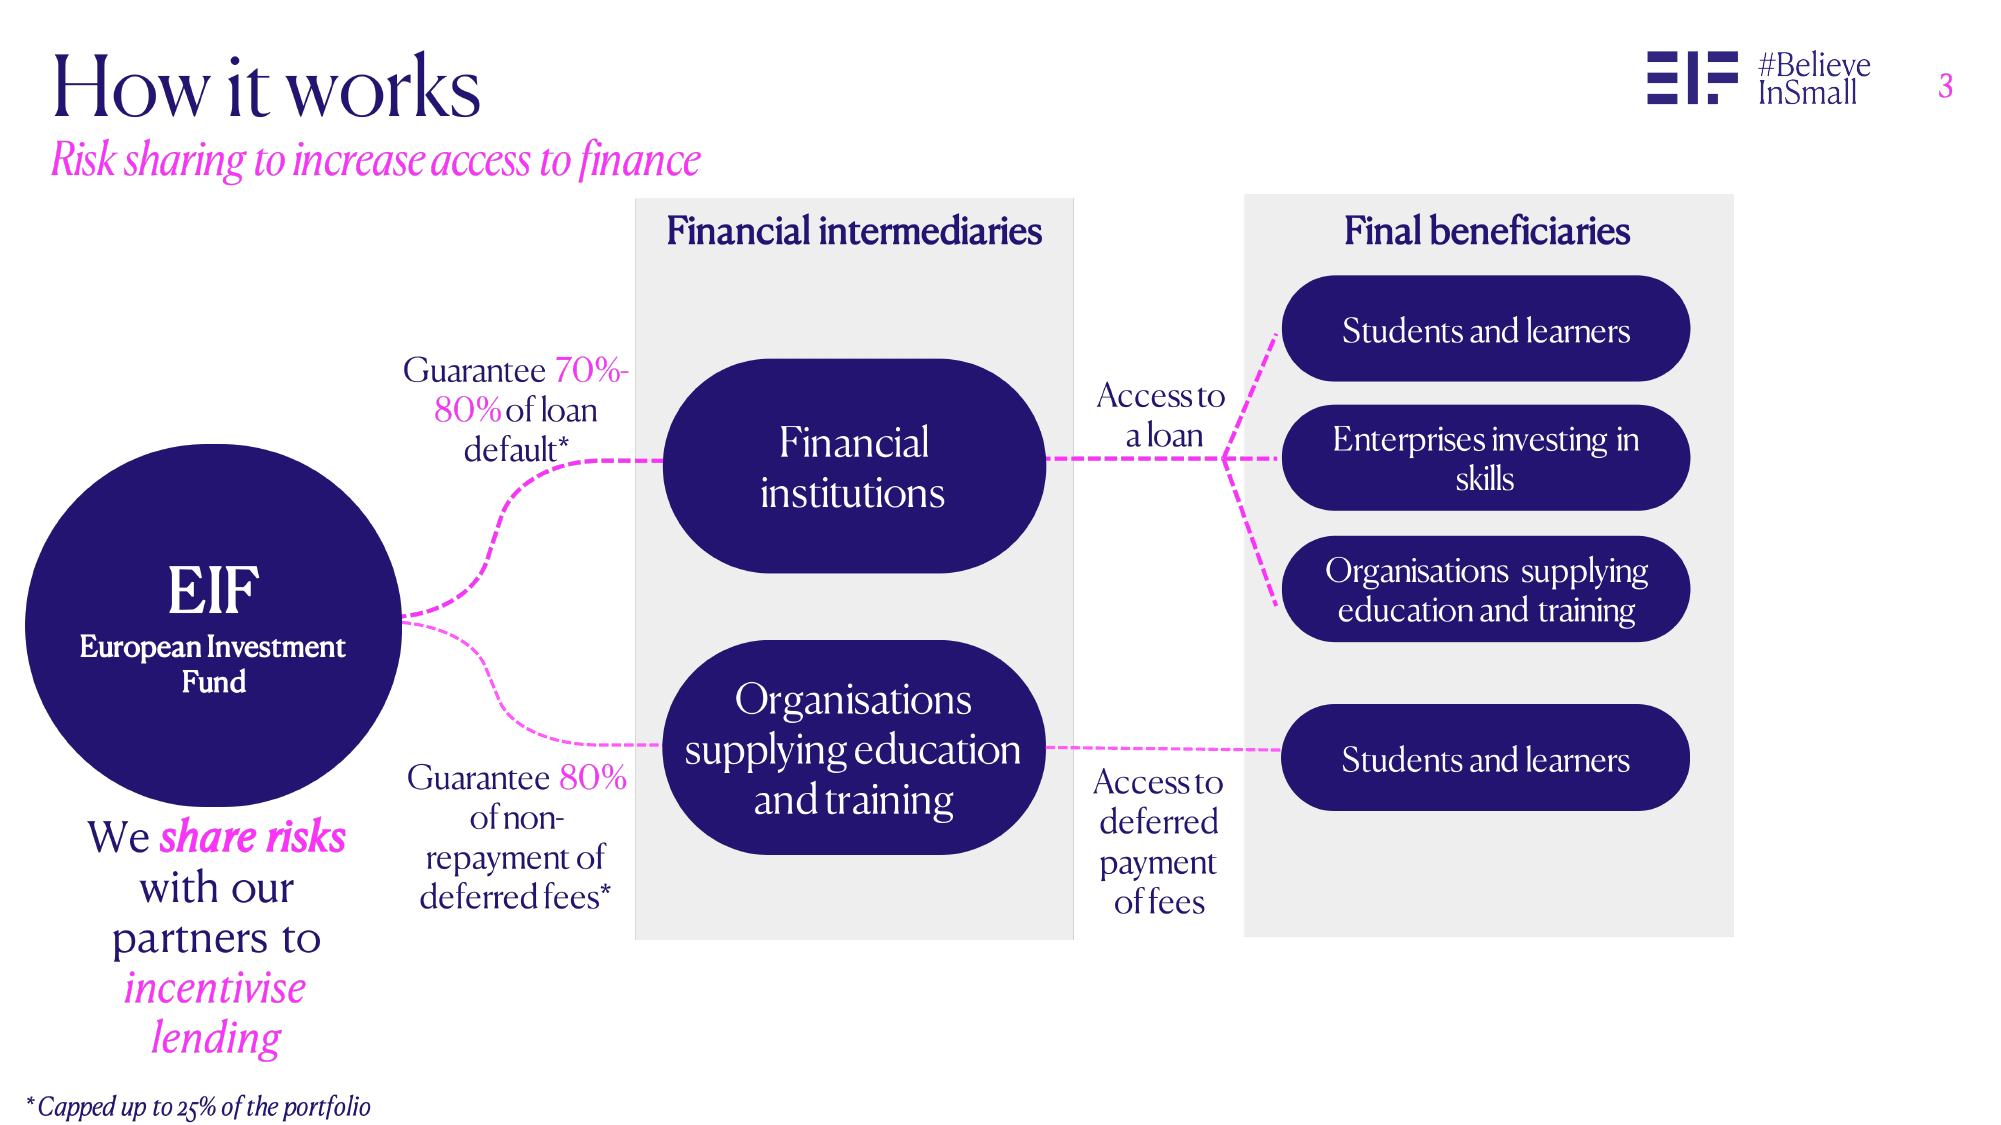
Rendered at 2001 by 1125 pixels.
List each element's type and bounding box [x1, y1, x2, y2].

text_box [662, 640, 1046, 855]
text_box [25, 444, 403, 807]
picture [35, 38, 1228, 254]
text_box [10, 1081, 467, 1125]
text_box [227, 194, 1734, 940]
picture [1879, 47, 1970, 107]
picture [1640, 37, 1877, 117]
text_box [1078, 751, 1242, 930]
text_box [60, 808, 372, 1071]
text_box [1281, 704, 1690, 811]
text_box [1045, 747, 1283, 751]
